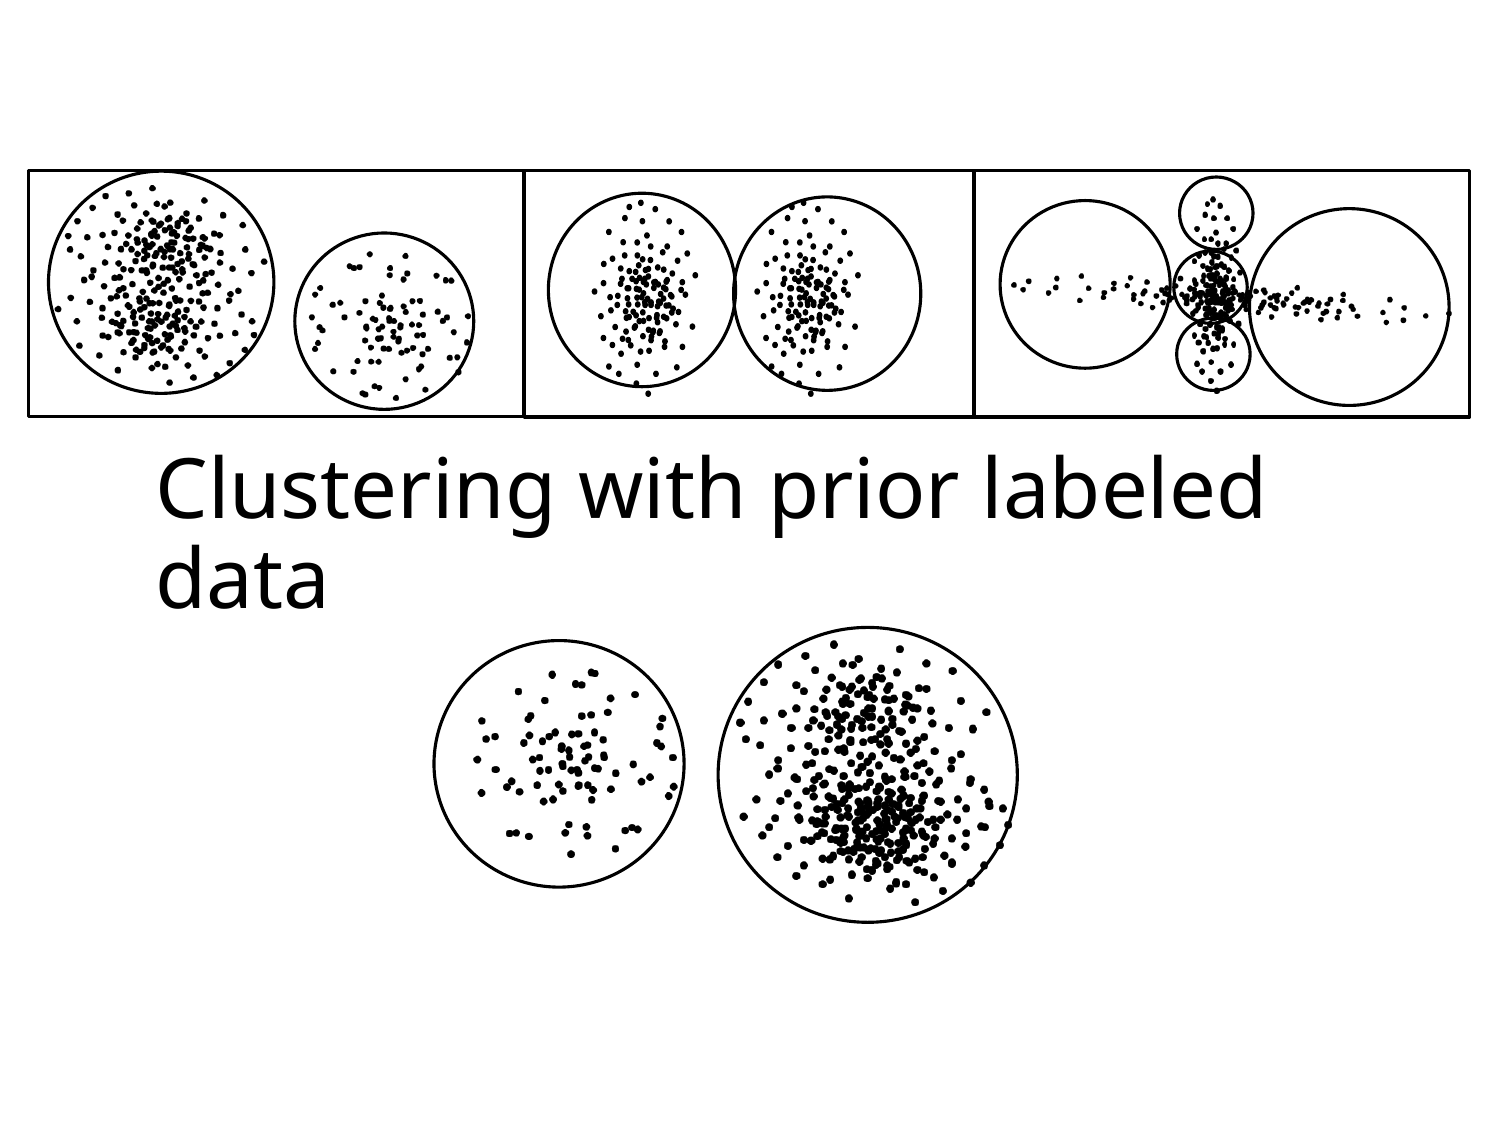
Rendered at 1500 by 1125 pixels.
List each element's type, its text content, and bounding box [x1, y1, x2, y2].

text_box [576, 361, 707, 389]
text_box [972, 169, 1471, 419]
text_box [998, 254, 1004, 315]
text_box [819, 916, 917, 924]
text_box [27, 169, 523, 418]
text_box [1321, 403, 1378, 407]
picture [54, 184, 472, 401]
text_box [546, 244, 744, 352]
text_box [807, 625, 928, 638]
text_box [432, 678, 467, 850]
title Clustering with prior labeled data [140, 453, 1356, 620]
picture [1010, 195, 1452, 394]
text_box [757, 361, 897, 392]
text_box [558, 191, 726, 242]
picture [473, 640, 1012, 907]
text_box [1183, 175, 1250, 194]
text_box [523, 169, 972, 419]
text_box [746, 195, 923, 341]
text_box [746, 244, 907, 352]
